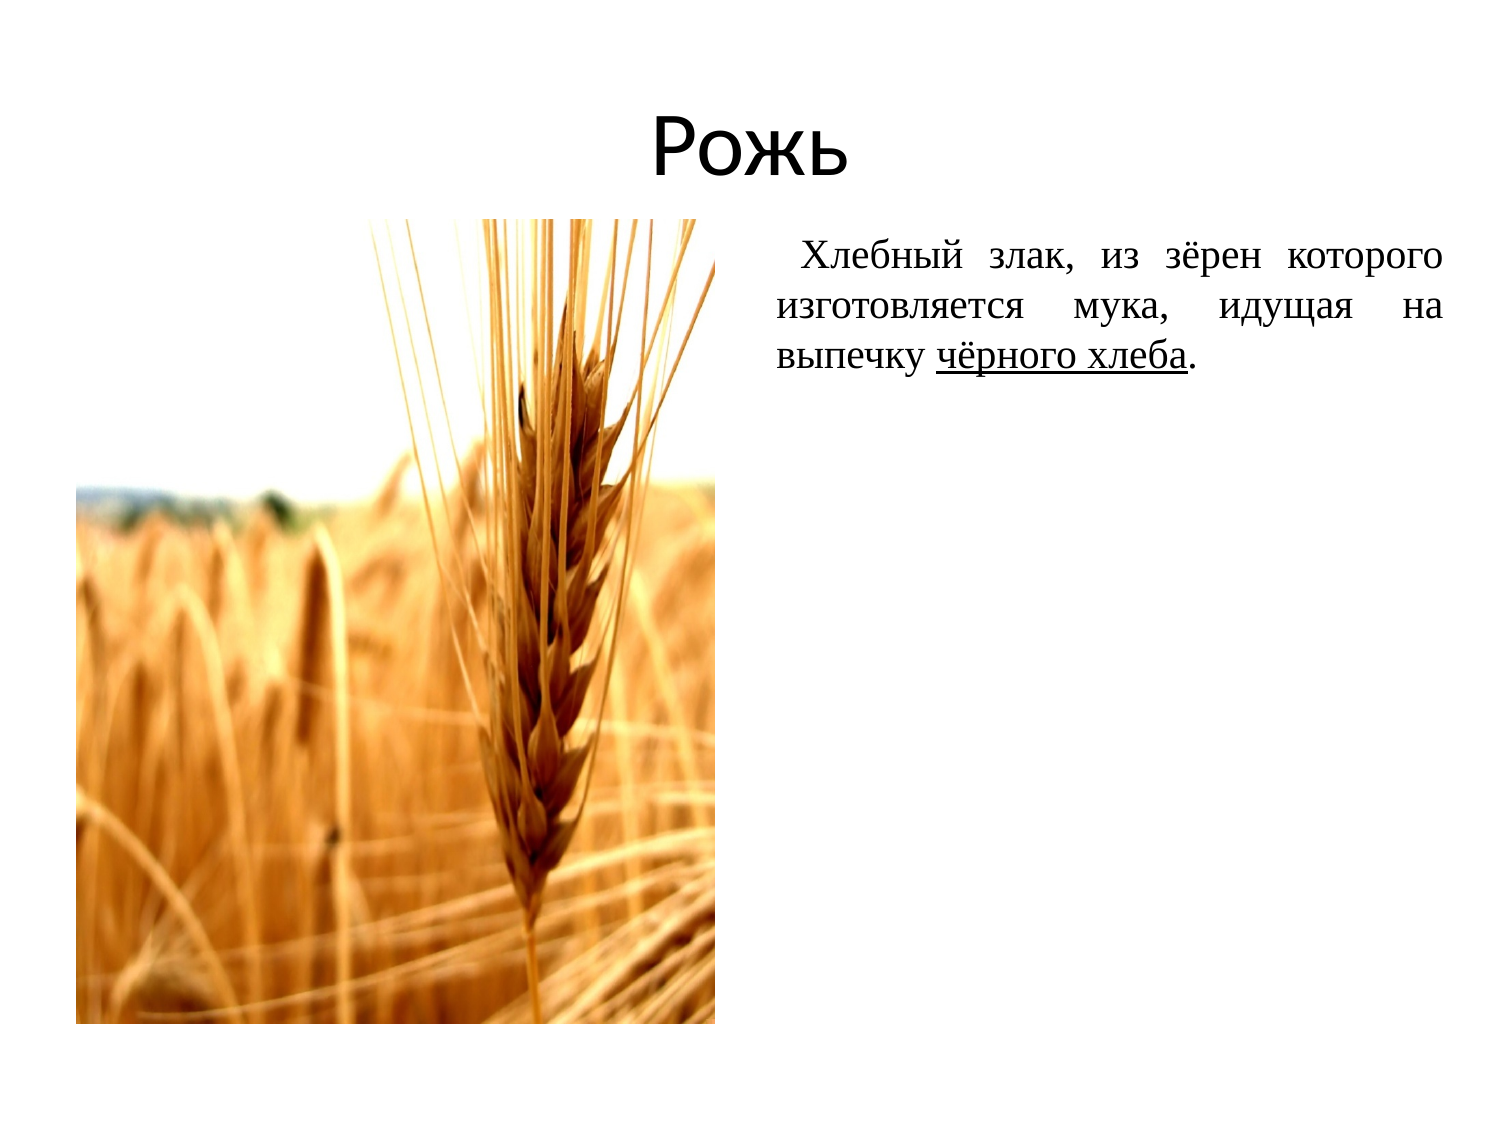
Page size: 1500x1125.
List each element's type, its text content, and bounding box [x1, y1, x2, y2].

text_box Рожь [75, 45, 1425, 233]
text_box Хлебный злак, из зёрен которого изготовляется мука, идущая на выпечку чёрного хлеба. [761, 219, 1459, 385]
picture [76, 219, 715, 1024]
